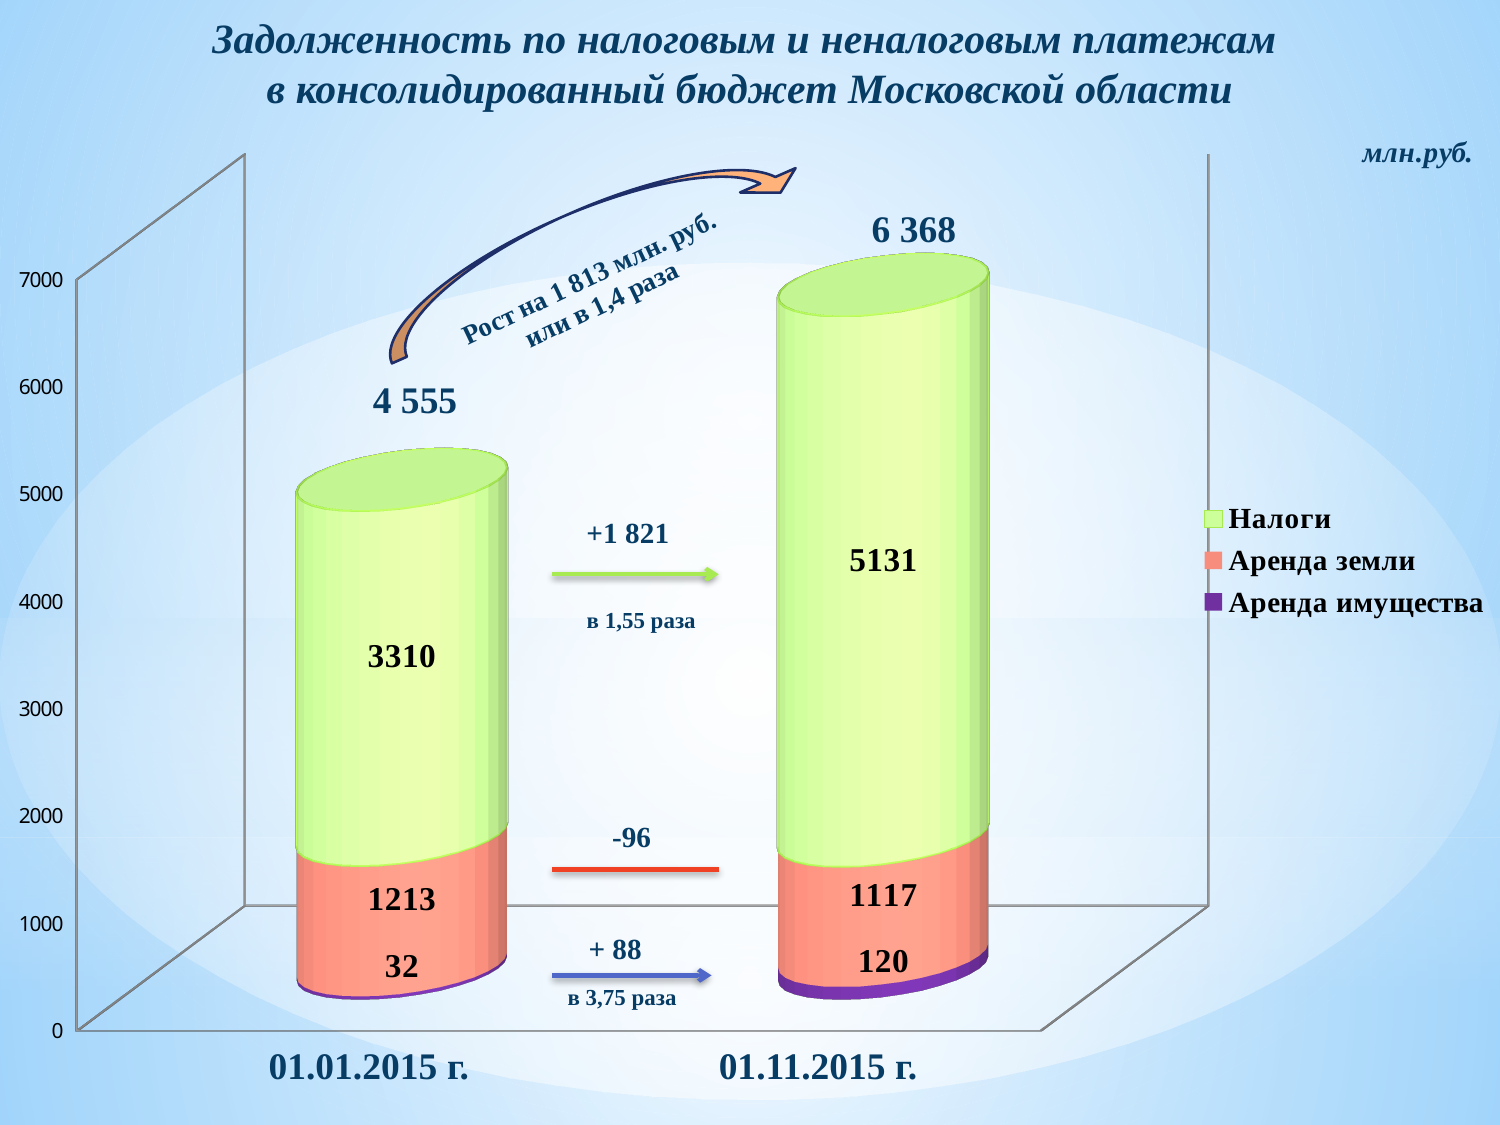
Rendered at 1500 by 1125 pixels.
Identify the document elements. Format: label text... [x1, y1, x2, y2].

text_box 01.11.2015 г. [703, 1066, 939, 1095]
text_box 01.01.2015 г. [253, 1066, 490, 1095]
text_box Задолженность по налоговым и неналоговым платежам в консолидированный бюджет Московской области [0, 4, 1500, 119]
chart [0, 120, 1500, 1059]
